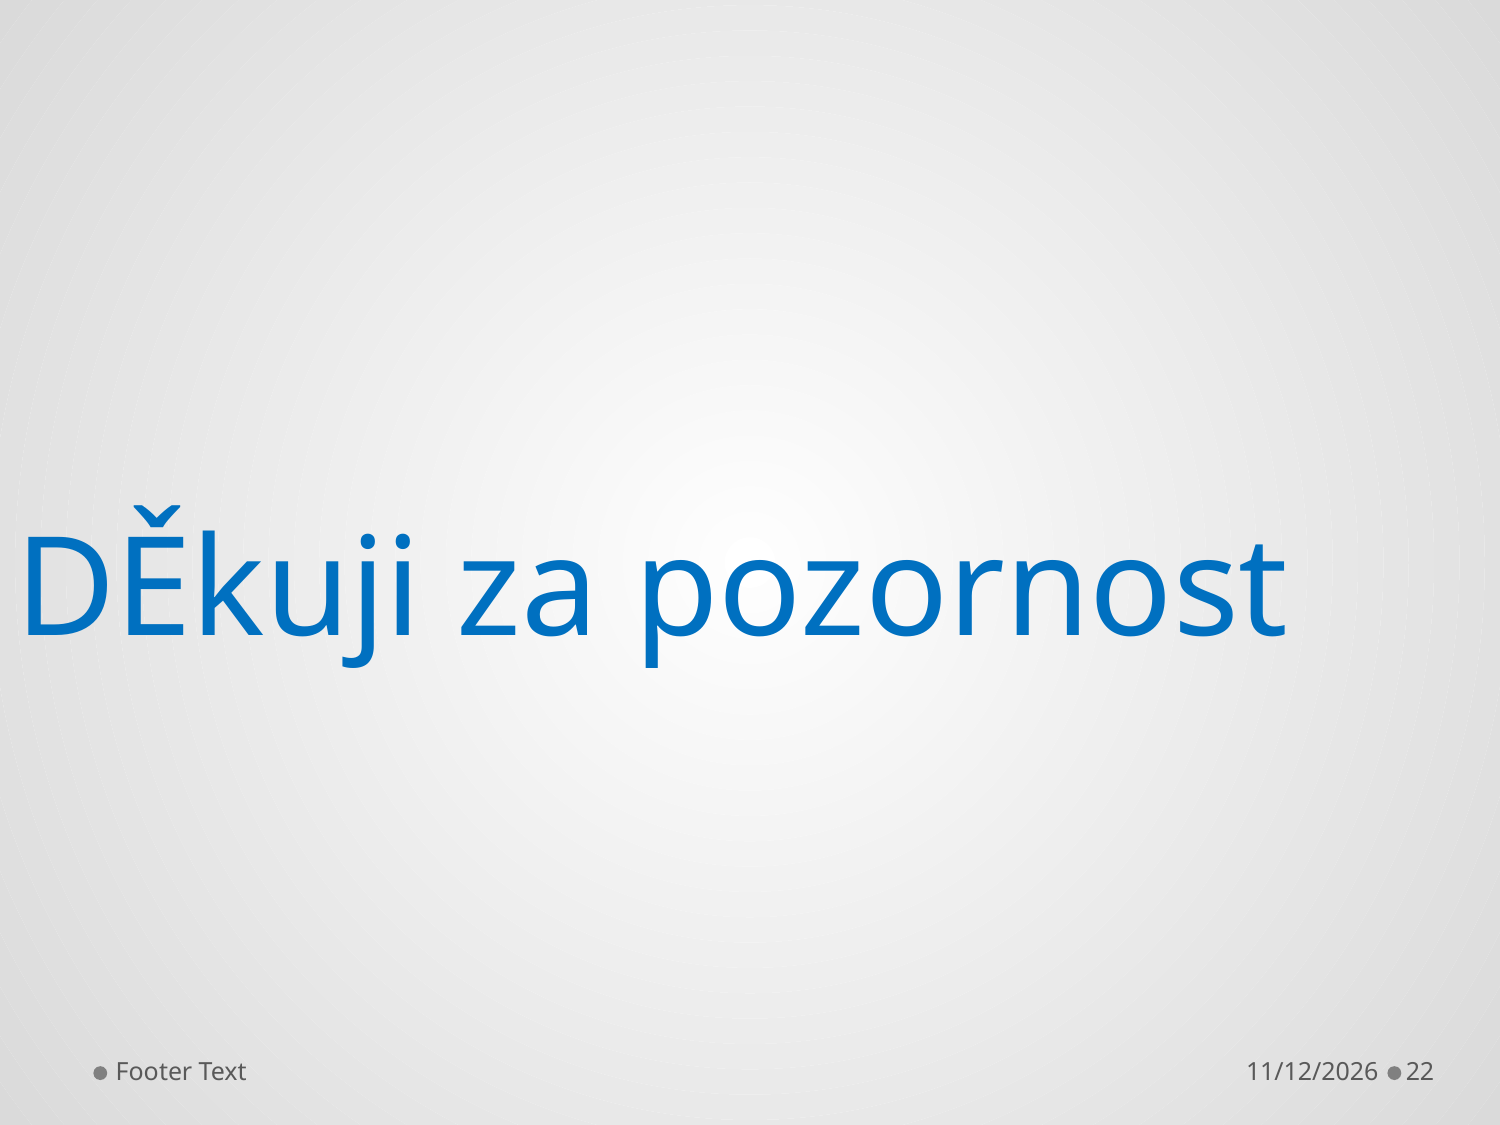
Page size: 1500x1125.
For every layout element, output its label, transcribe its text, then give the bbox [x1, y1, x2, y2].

list DĚkuji za pozornost [0, 262, 1500, 1005]
footer Footer Text [108, 1042, 576, 1103]
slide_number 22 [1401, 1042, 1494, 1103]
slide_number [1043, 1042, 1386, 1103]
